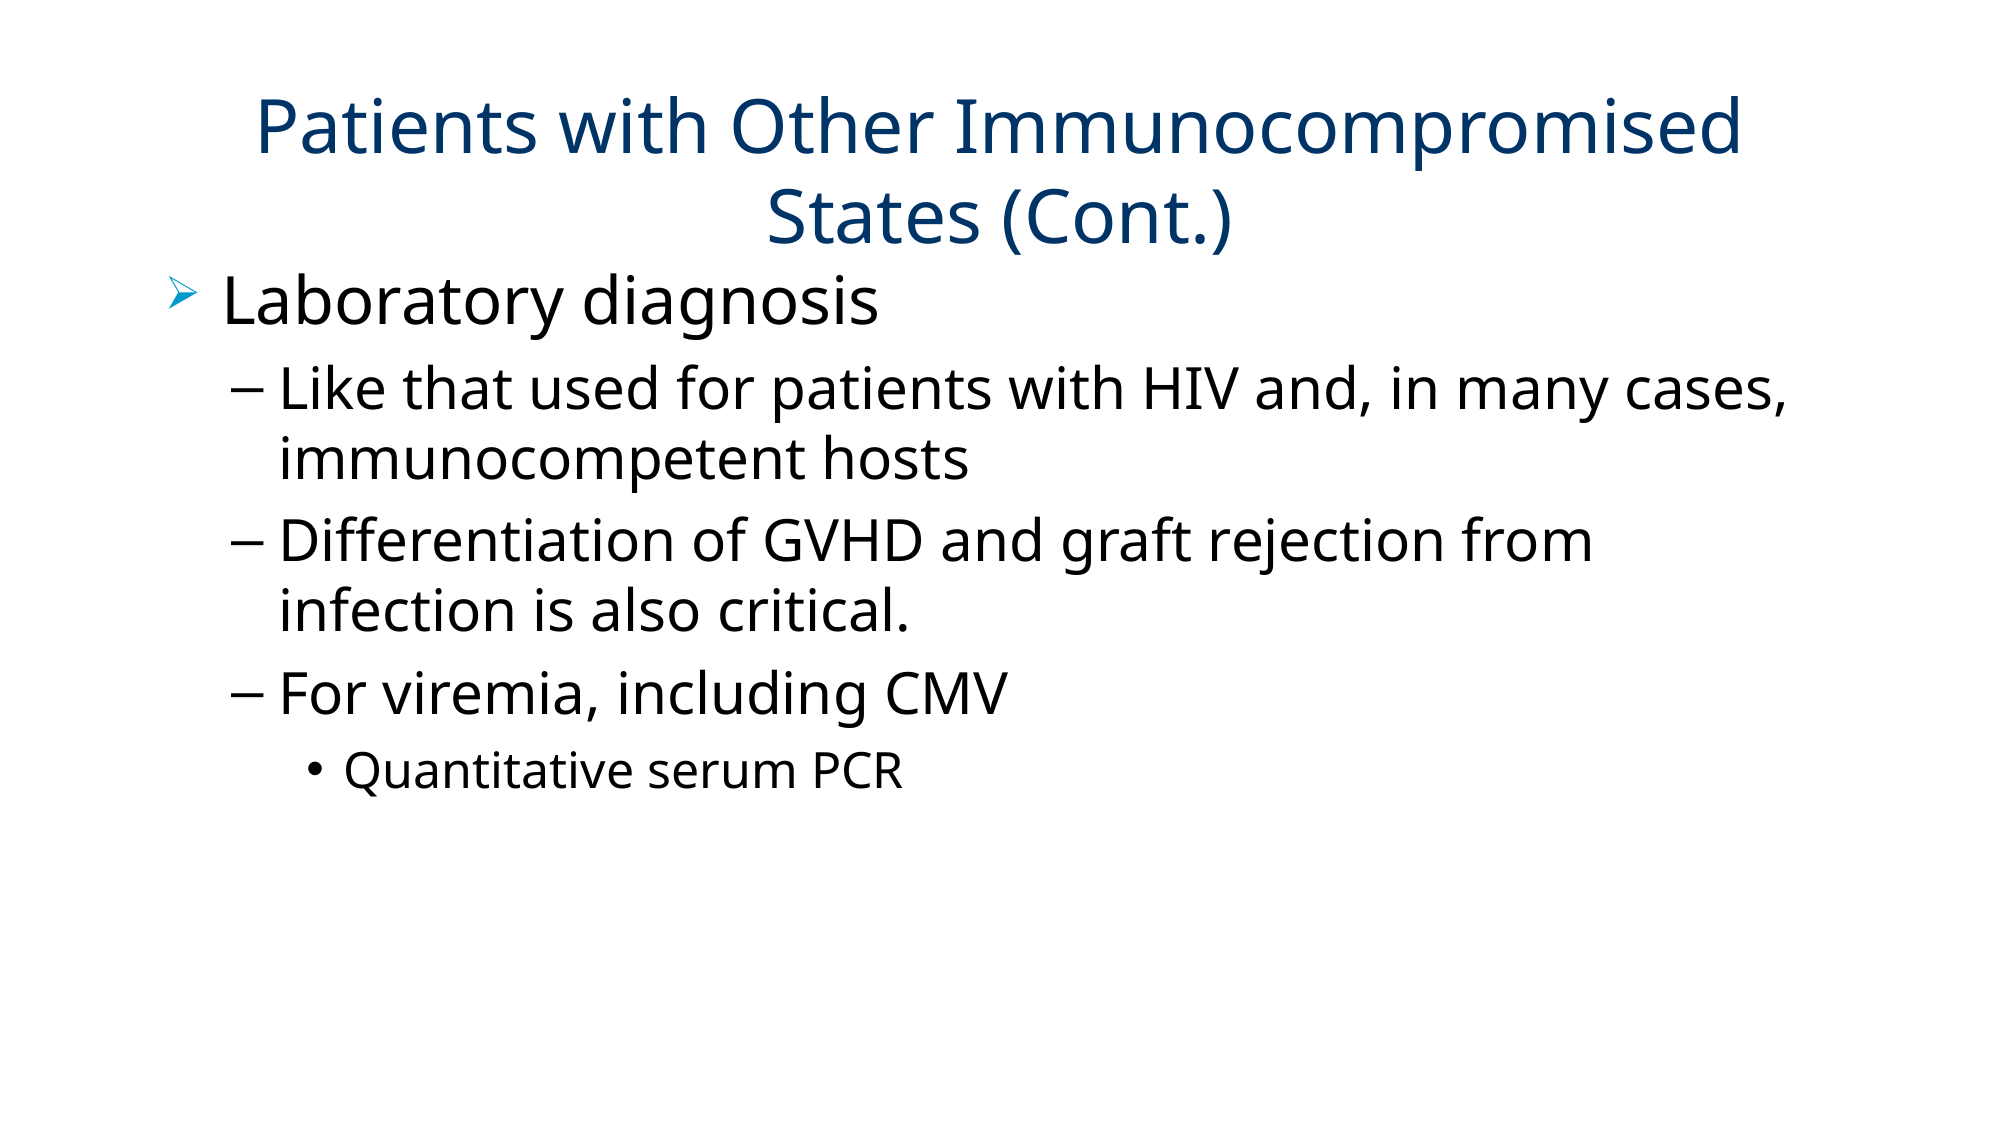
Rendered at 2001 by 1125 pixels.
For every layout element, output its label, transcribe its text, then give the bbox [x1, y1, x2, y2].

title Patients with Other Immunocompromised States (Cont.) [150, 12, 1850, 249]
list Laboratory diagnosis Like that used for patients with HIV and, in many cases, immunocompetent hosts Differentiation of GVHD and graft rejection from infection is also critical. For viremia, including CMV Quantitative serum PCR [150, 249, 1850, 1050]
